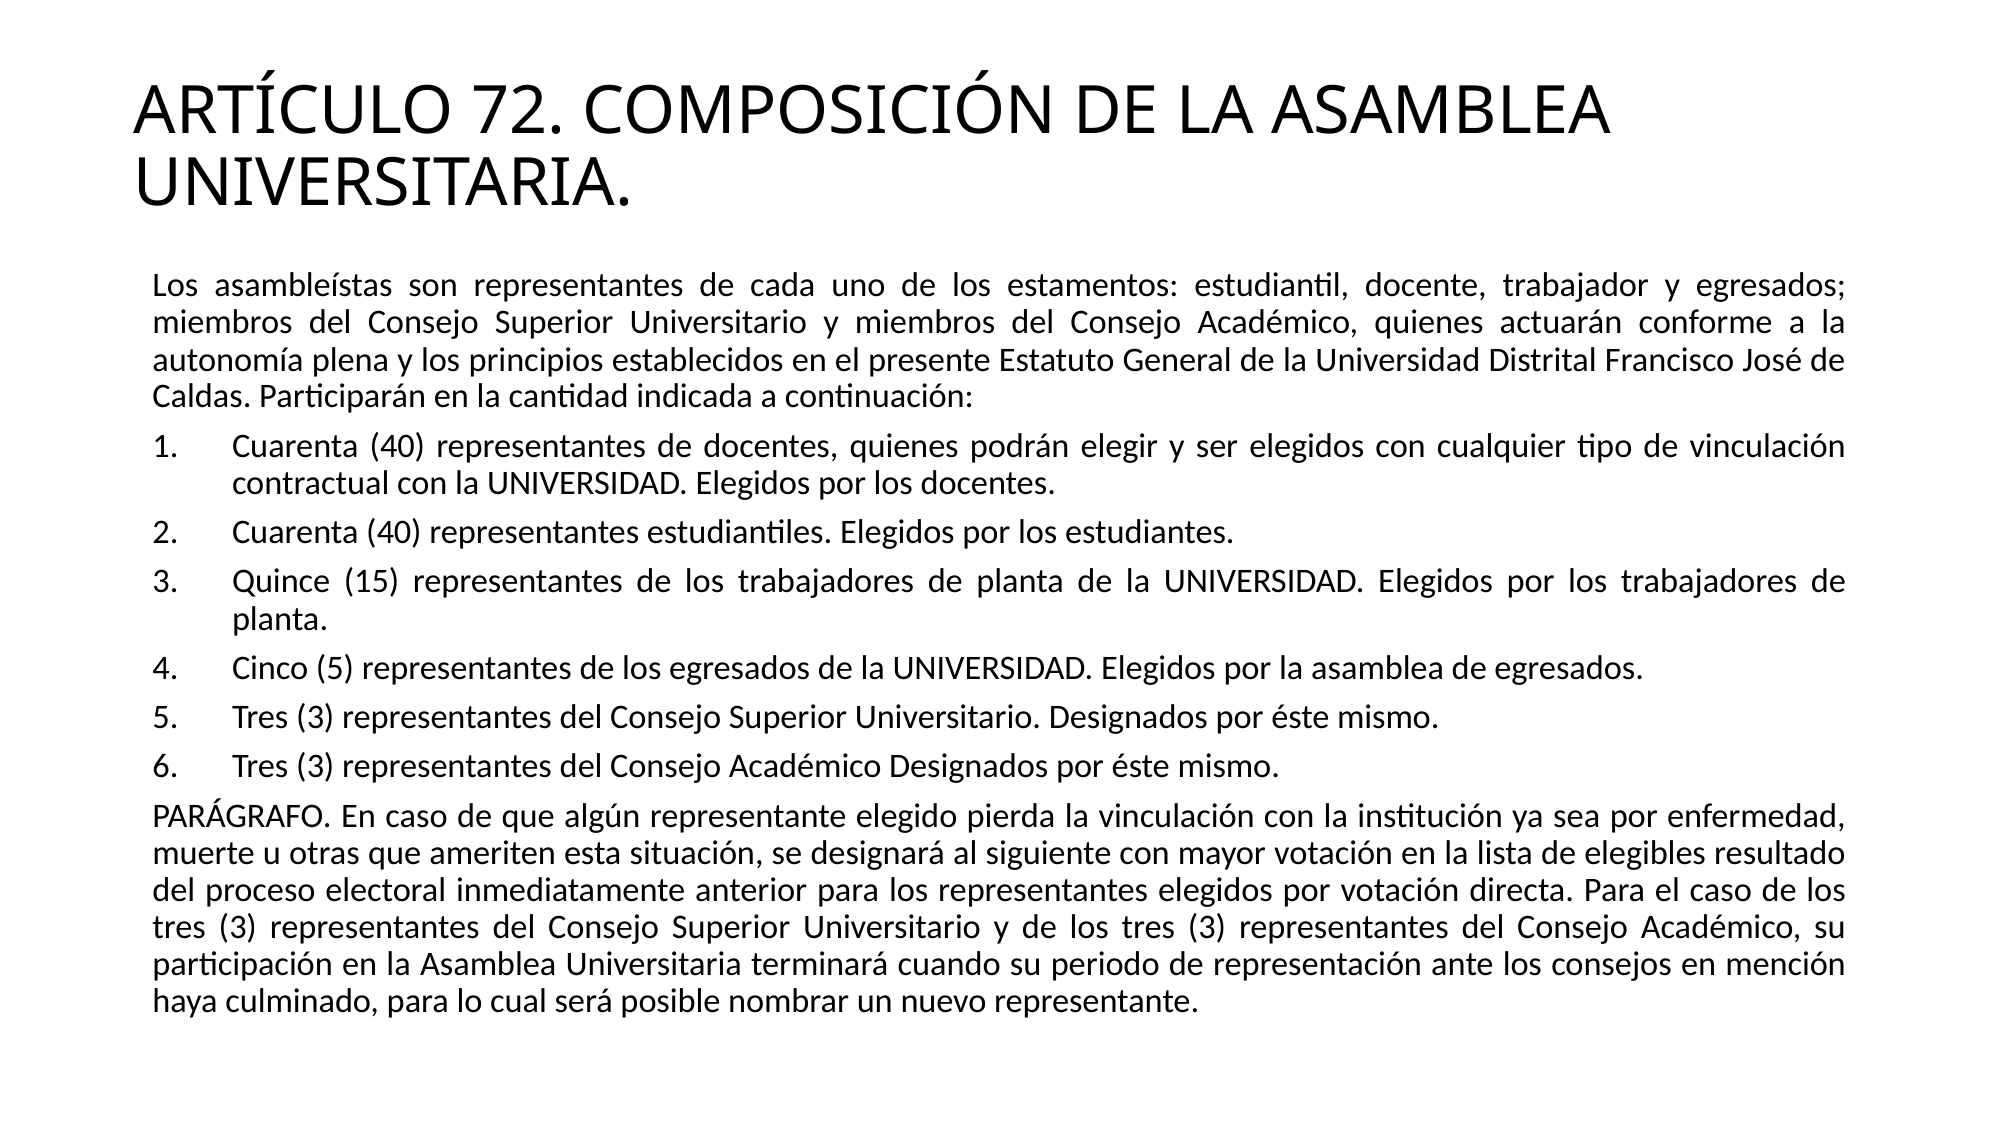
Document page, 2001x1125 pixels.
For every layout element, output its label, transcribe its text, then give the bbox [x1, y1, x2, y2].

title ARTÍCULO 72. COMPOSICIÓN DE LA ASAMBLEA UNIVERSITARIA. [118, 59, 1863, 237]
list Los asambleístas son representantes de cada uno de los estamentos: estudiantil, docente, trabajador y egresados; miembros del Consejo Superior Universitario y miembros del Consejo Académico, quienes actuarán conforme a la autonomía plena y los principios establecidos en el presente Estatuto General de la Universidad Distrital Francisco José de Caldas. Participarán en la cantidad indicada a continuación: Cuarenta (40) representantes de docentes, quienes podrán elegir y ser elegidos con cualquier tipo de vinculación contractual con la UNIVERSIDAD. Elegidos por los docentes. Cuarenta (40) representantes estudiantiles. Elegidos por los estudiantes. Quince (15) representantes de los trabajadores de planta de la UNIVERSIDAD. Elegidos por los trabajadores de planta. Cinco (5) representantes de los egresados de la UNIVERSIDAD. Elegidos por la asamblea de egresados. Tres (3) representantes del Consejo Superior Universitario. Designados por éste mismo. Tres (3) representantes del Consejo Académico Designados por éste mismo. PARÁGRAFO. En caso de que algún representante elegido pierda la vinculación con la institución ya sea por enfermedad, muerte u otras que ameriten esta situación, se designará al siguiente con mayor votación en la lista de elegibles resultado del proceso electoral inmediatamente anterior para los representantes elegidos por votación directa. Para el caso de los tres (3) representantes del Consejo Superior Universitario y de los tres (3) representantes del Consejo Académico, su participación en la Asamblea Universitaria terminará cuando su periodo de representación ante los consejos en mención haya culminado, para lo cual será posible nombrar un nuevo representante. [137, 259, 1863, 1048]
